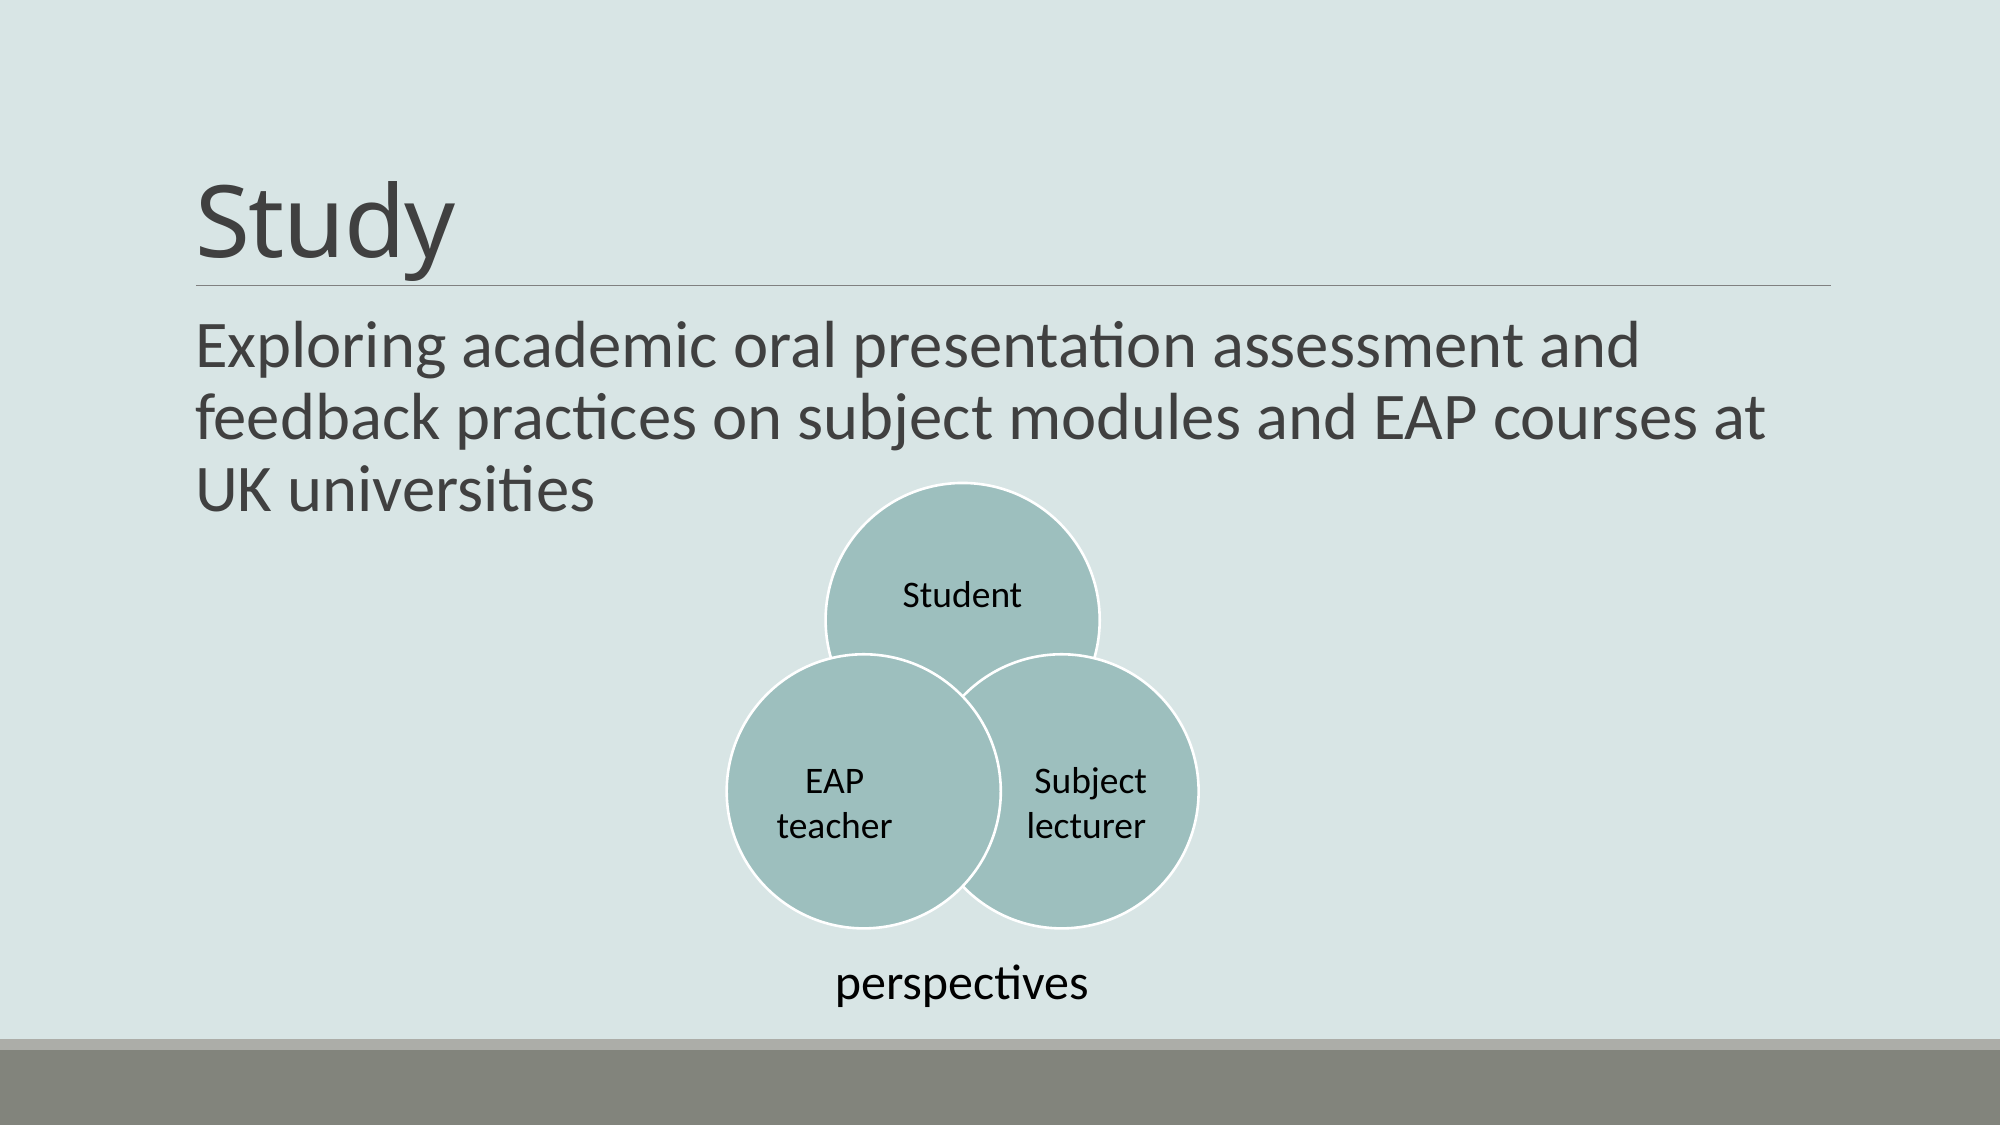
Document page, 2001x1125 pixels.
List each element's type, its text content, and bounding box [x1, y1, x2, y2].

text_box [656, 505, 1269, 964]
title Study [180, 47, 1830, 285]
text_box perspectives [820, 942, 1411, 1018]
list Exploring academic oral presentation assessment and feedback practices on subject modules and EAP courses at UK universities [180, 302, 1830, 963]
